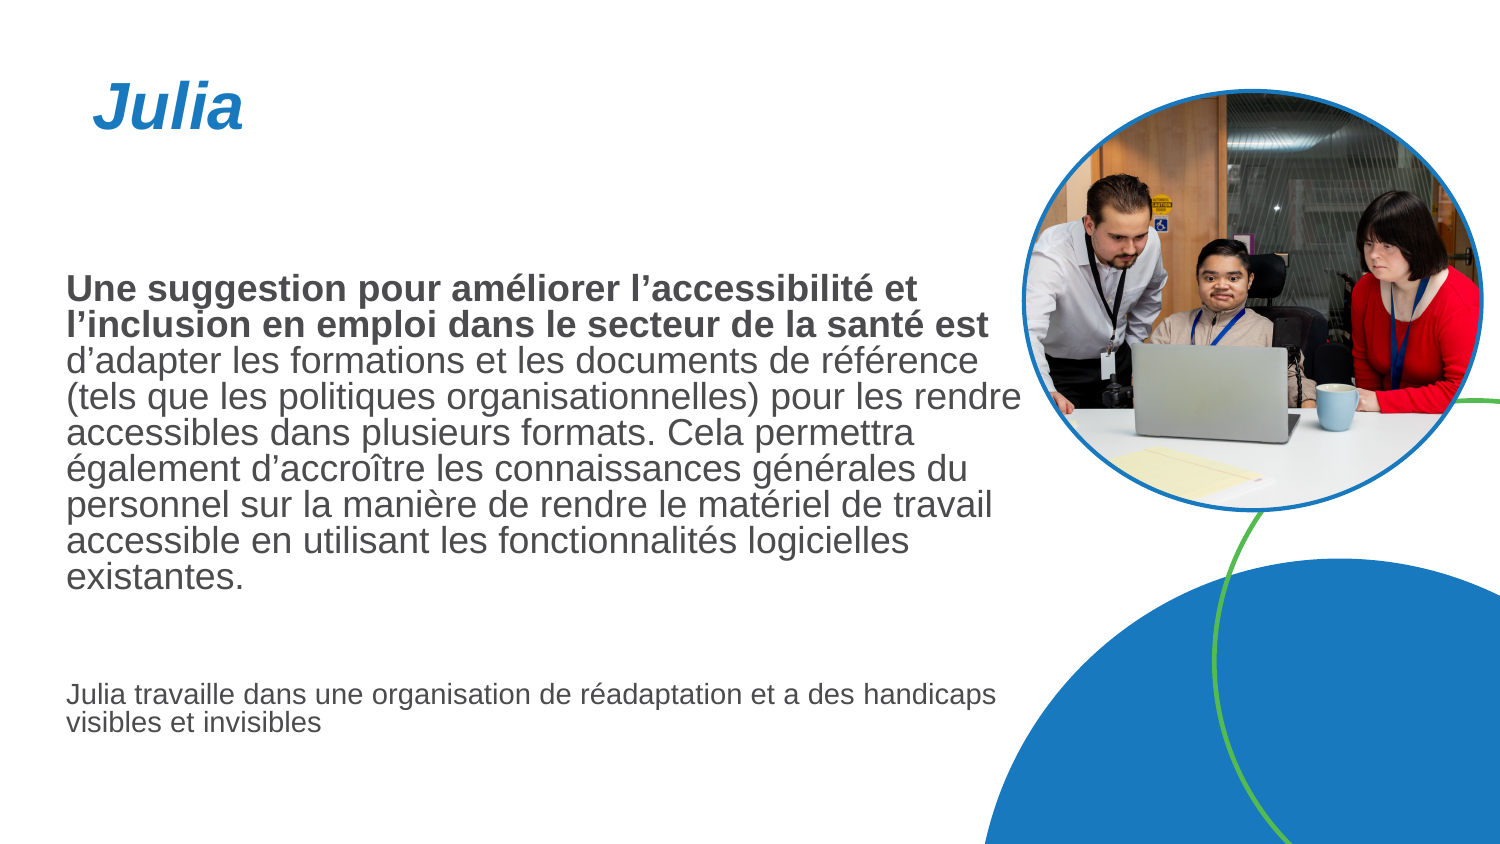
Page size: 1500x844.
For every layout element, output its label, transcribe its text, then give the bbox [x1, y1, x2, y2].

text_box [1021, 88, 1484, 513]
title Julia [78, 26, 1372, 190]
list Une suggestion pour améliorer l’accessibilité et l’inclusion en emploi dans le secteur de la santé est d’adapter les formations et les documents de référence (tels que les politiques organisationnelles) pour les rendre accessibles dans plusieurs formats. Cela permettra également d’accroître les connaissances générales du personnel sur la manière de rendre le matériel de travail accessible en utilisant les fonctionnalités logicielles existantes. Julia travaille dans une organisation de réadaptation et a des handicaps visibles et invisibles [51, 228, 1050, 784]
